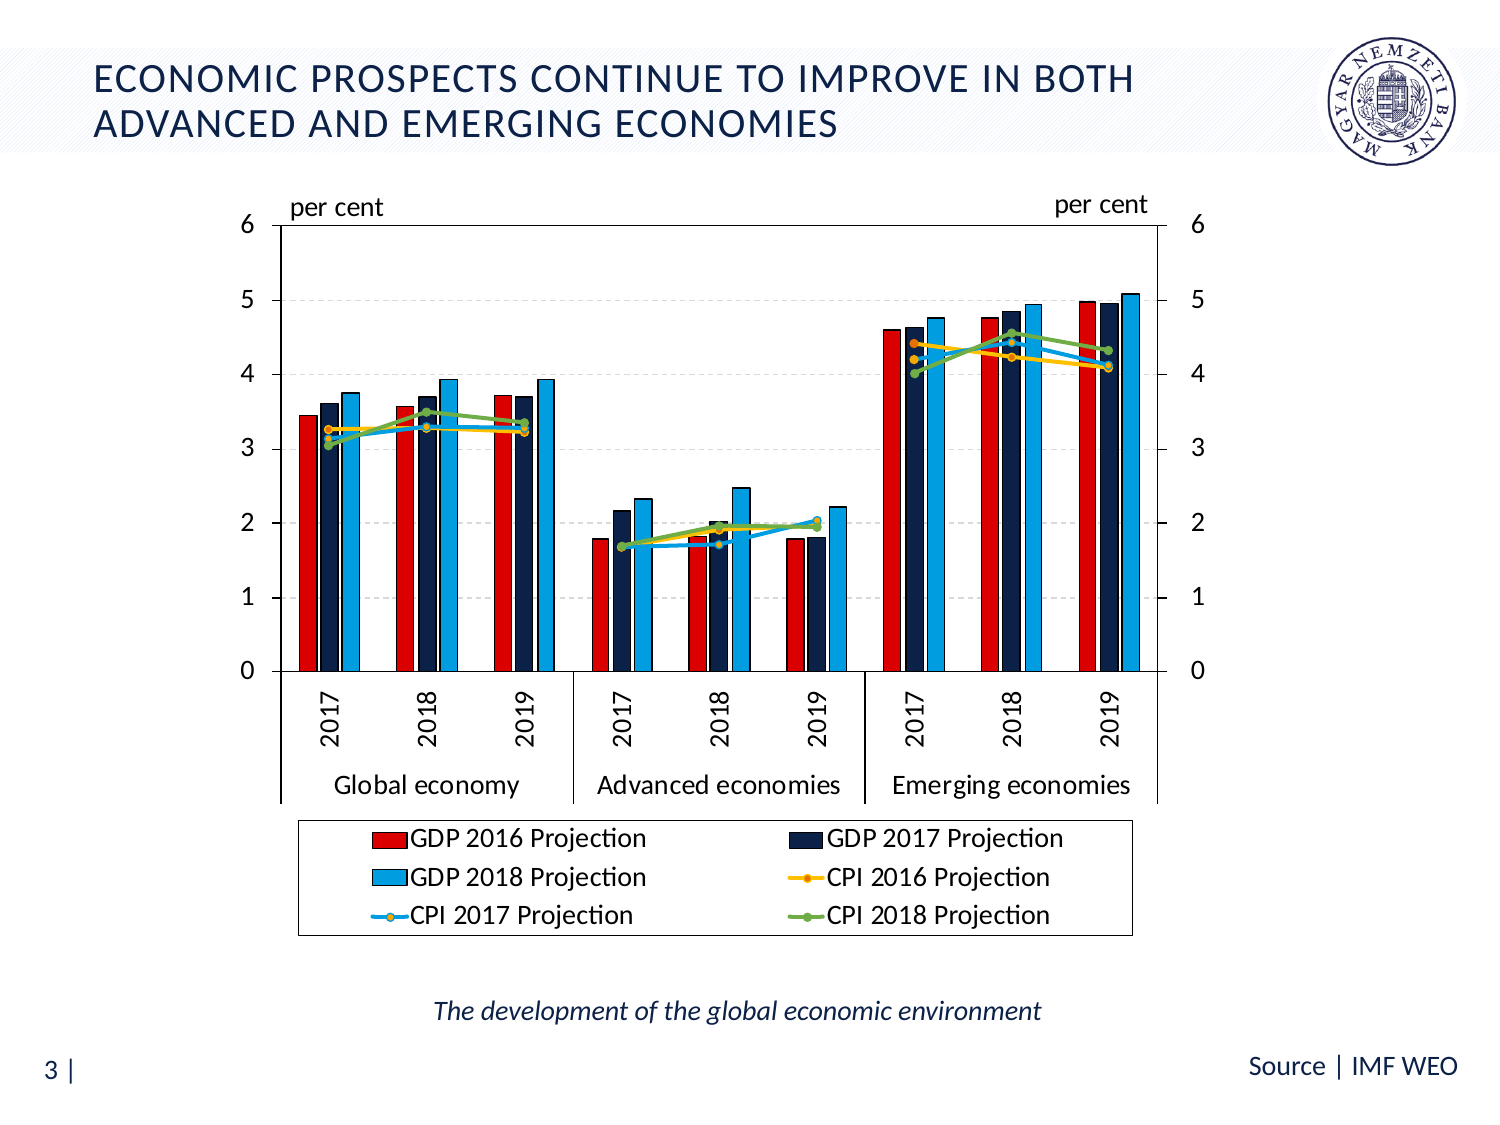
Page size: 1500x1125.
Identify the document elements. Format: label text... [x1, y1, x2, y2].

list The development of the global economic environment [231, 973, 1244, 1051]
title Economic prospects continue to improve in both advanced and emerging economies [78, 50, 1327, 152]
picture [219, 183, 1221, 942]
picture [1327, 36, 1457, 166]
list Source | IMF WEO [882, 1036, 1474, 1097]
